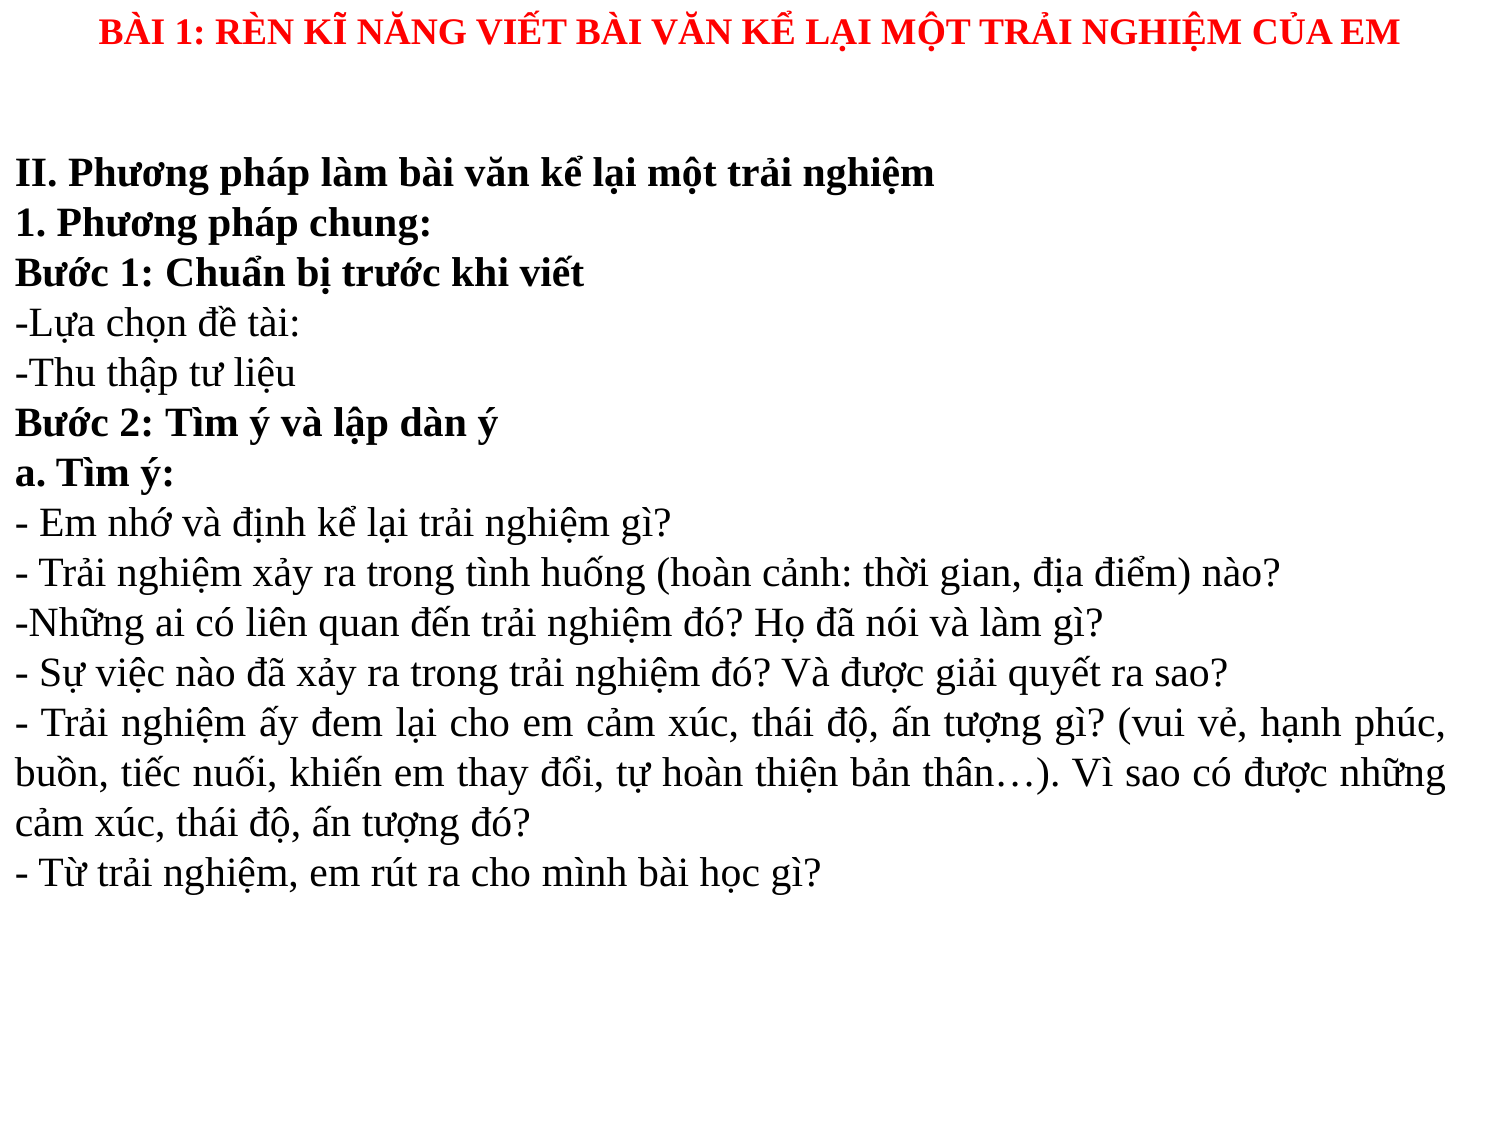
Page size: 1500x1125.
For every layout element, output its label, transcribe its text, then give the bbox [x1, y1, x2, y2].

text_box BÀI 1: RÈN KĨ NĂNG VIẾT BÀI VĂN KỂ LẠI MỘT TRẢI NGHIỆM CỦA EM [0, 0, 1500, 105]
text_box II. Phương pháp làm bài văn kể lại một trải nghiệm 1. Phương pháp chung: Bước 1: Chuẩn bị trước khi viết -Lựa chọn đề tài: -Thu thập tư liệu Bước 2: Tìm ý và lập dàn ý a. Tìm ý: - Em nhớ và định kể lại trải nghiệm gì? - Trải nghiệm xảy ra trong tình huống (hoàn cảnh: thời gian, địa điểm) nào? -Những ai có liên quan đến trải nghiệm đó? Họ đã nói và làm gì? - Sự việc nào đã xảy ra trong trải nghiệm đó? Và được giải quyết ra sao? - Trải nghiệm ấy đem lại cho em cảm xúc, thái độ, ấn tượng gì? (vui vẻ, hạnh phúc, buồn, tiếc nuối, khiến em thay đổi, tự hoàn thiện bản thân…). Vì sao có được những cảm xúc, thái độ, ấn tượng đó? - Từ trải nghiệm, em rút ra cho mình bài học gì? [0, 137, 1463, 953]
